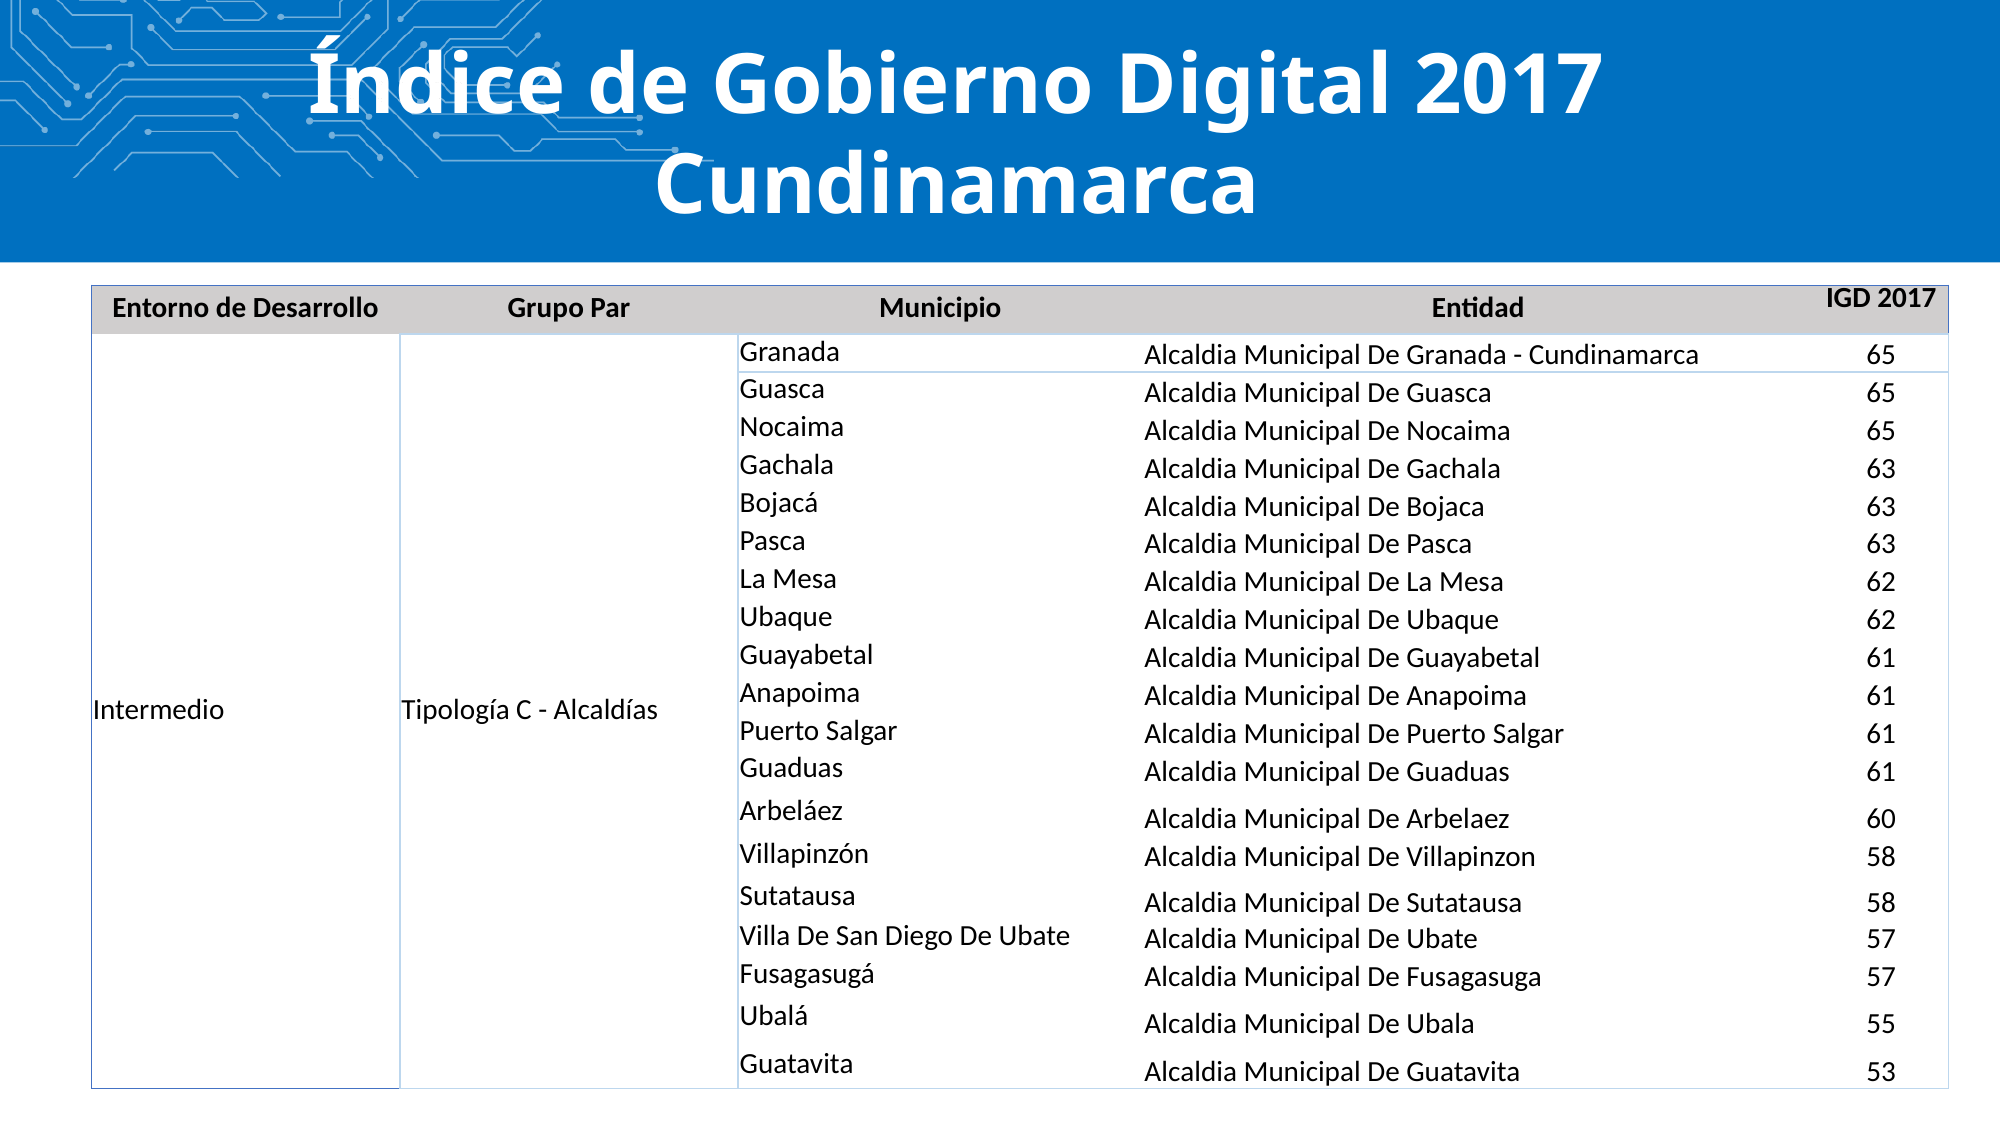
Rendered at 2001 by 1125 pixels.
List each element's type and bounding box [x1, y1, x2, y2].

picture [0, 0, 716, 178]
table_header [92, 286, 1948, 334]
text_box [0, 0, 2000, 263]
table_cell [92, 334, 399, 1088]
table_cell [739, 335, 1948, 371]
table_cell [739, 373, 1948, 1088]
table_cell [401, 335, 737, 1088]
